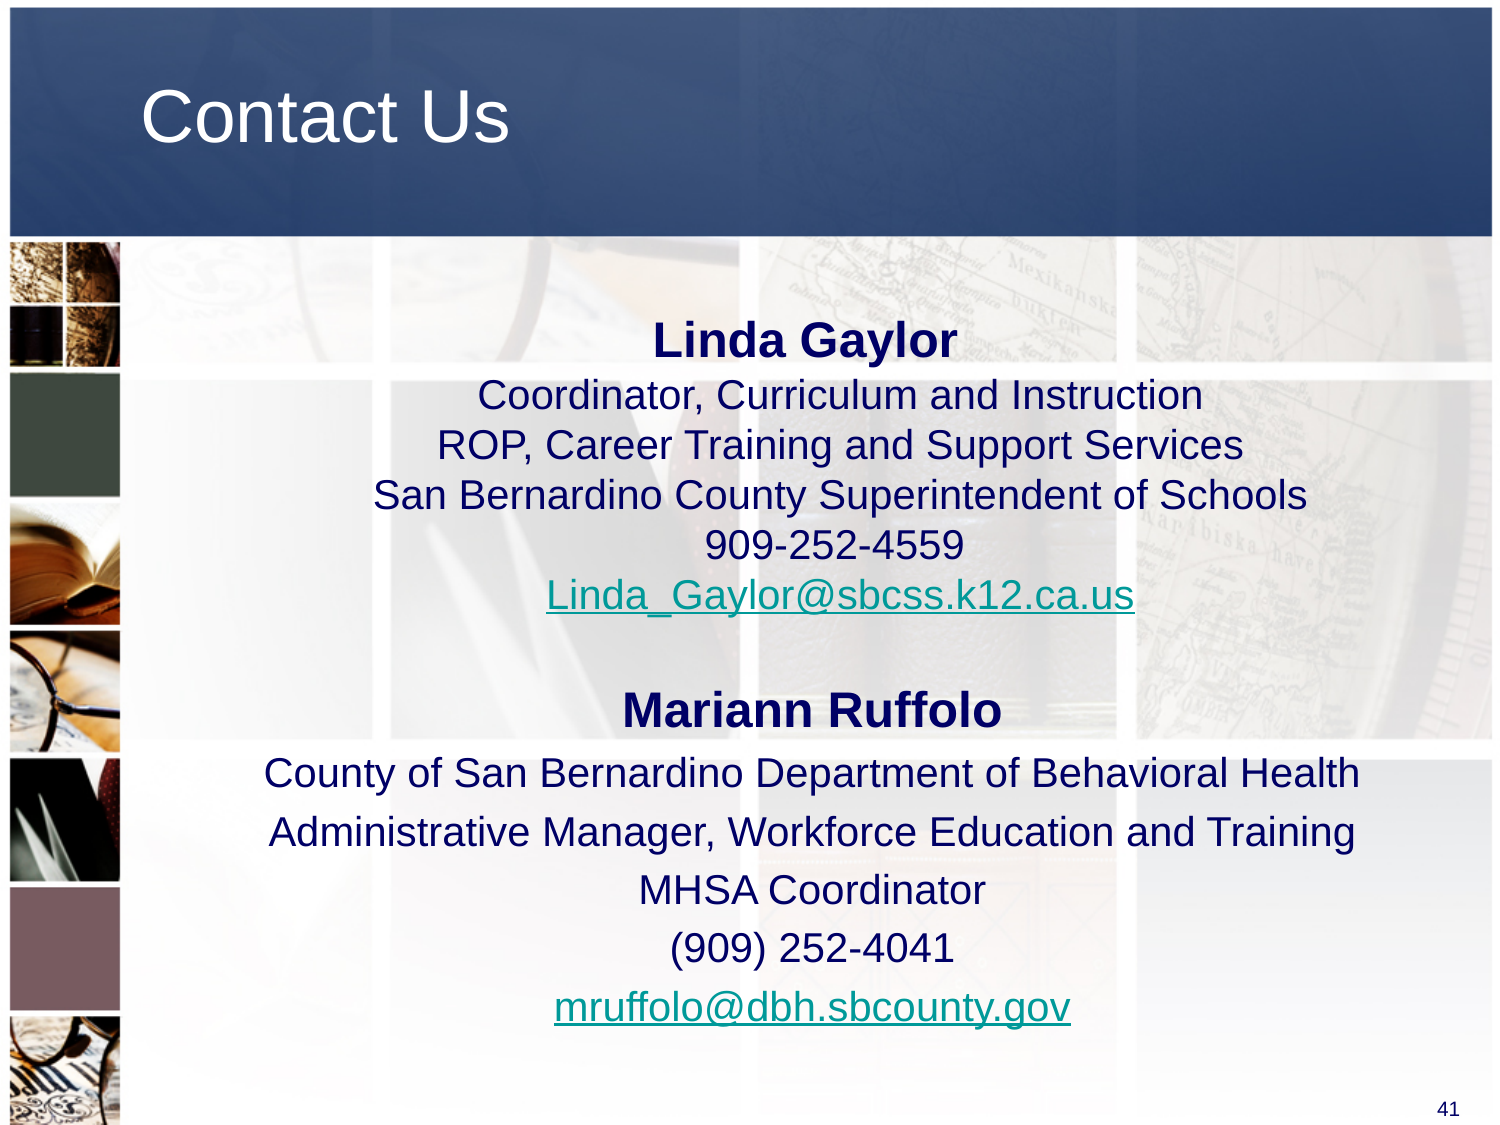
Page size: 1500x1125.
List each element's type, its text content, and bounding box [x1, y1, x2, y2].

title Contact Us [124, 37, 1476, 188]
list Linda Gaylor Coordinator, Curriculum and Instruction ROP, Career Training and Support Services San Bernardino County Superintendent of Schools 909-252-4559 Linda_Gaylor@sbcss.k12.ca.us Mariann Ruffolo County of San Bernardino Department of Behavioral Health Administrative Manager, Workforce Education and Training MHSA Coordinator (909) 252-4041 mruffolo@dbh.sbcounty.gov [149, 299, 1476, 1026]
picture [0, 0, 1500, 1125]
slide_number 41 [1080, 1049, 1476, 1125]
